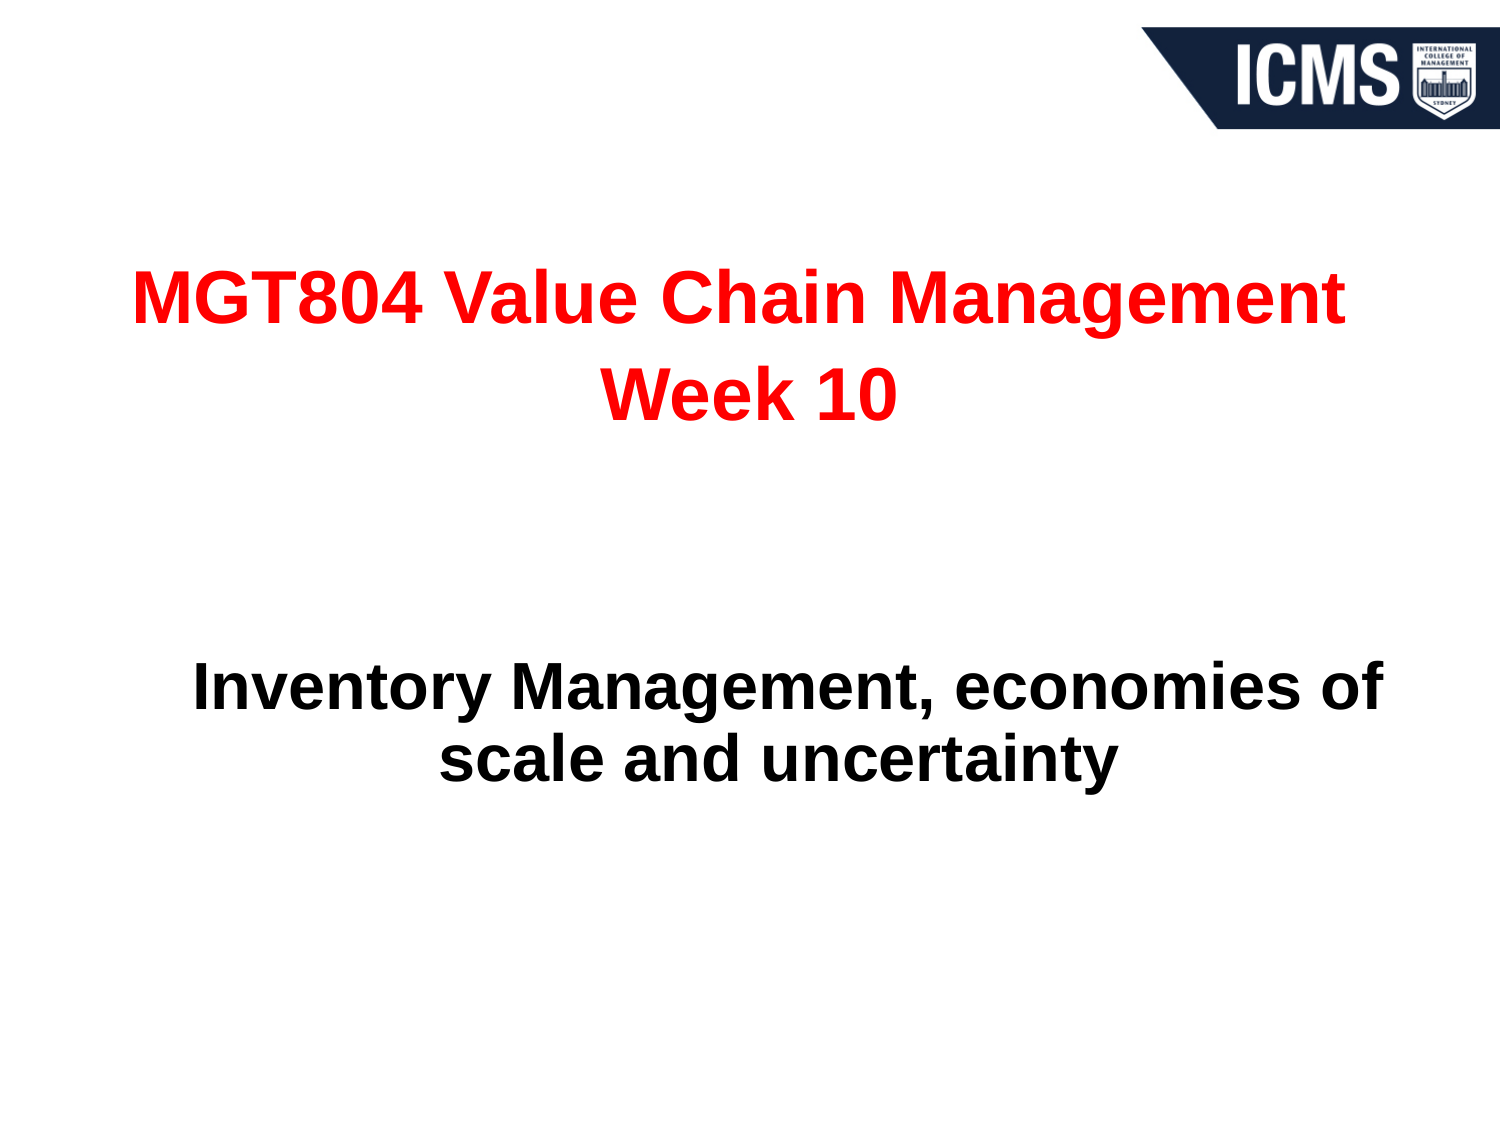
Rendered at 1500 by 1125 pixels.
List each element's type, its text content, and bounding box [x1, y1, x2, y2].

text_box MGT804 Value Chain Management Week 10 [105, 251, 1395, 364]
picture [0, 0, 1500, 189]
text_box Inventory Management, economies of scale and uncertainty [143, 644, 1433, 801]
